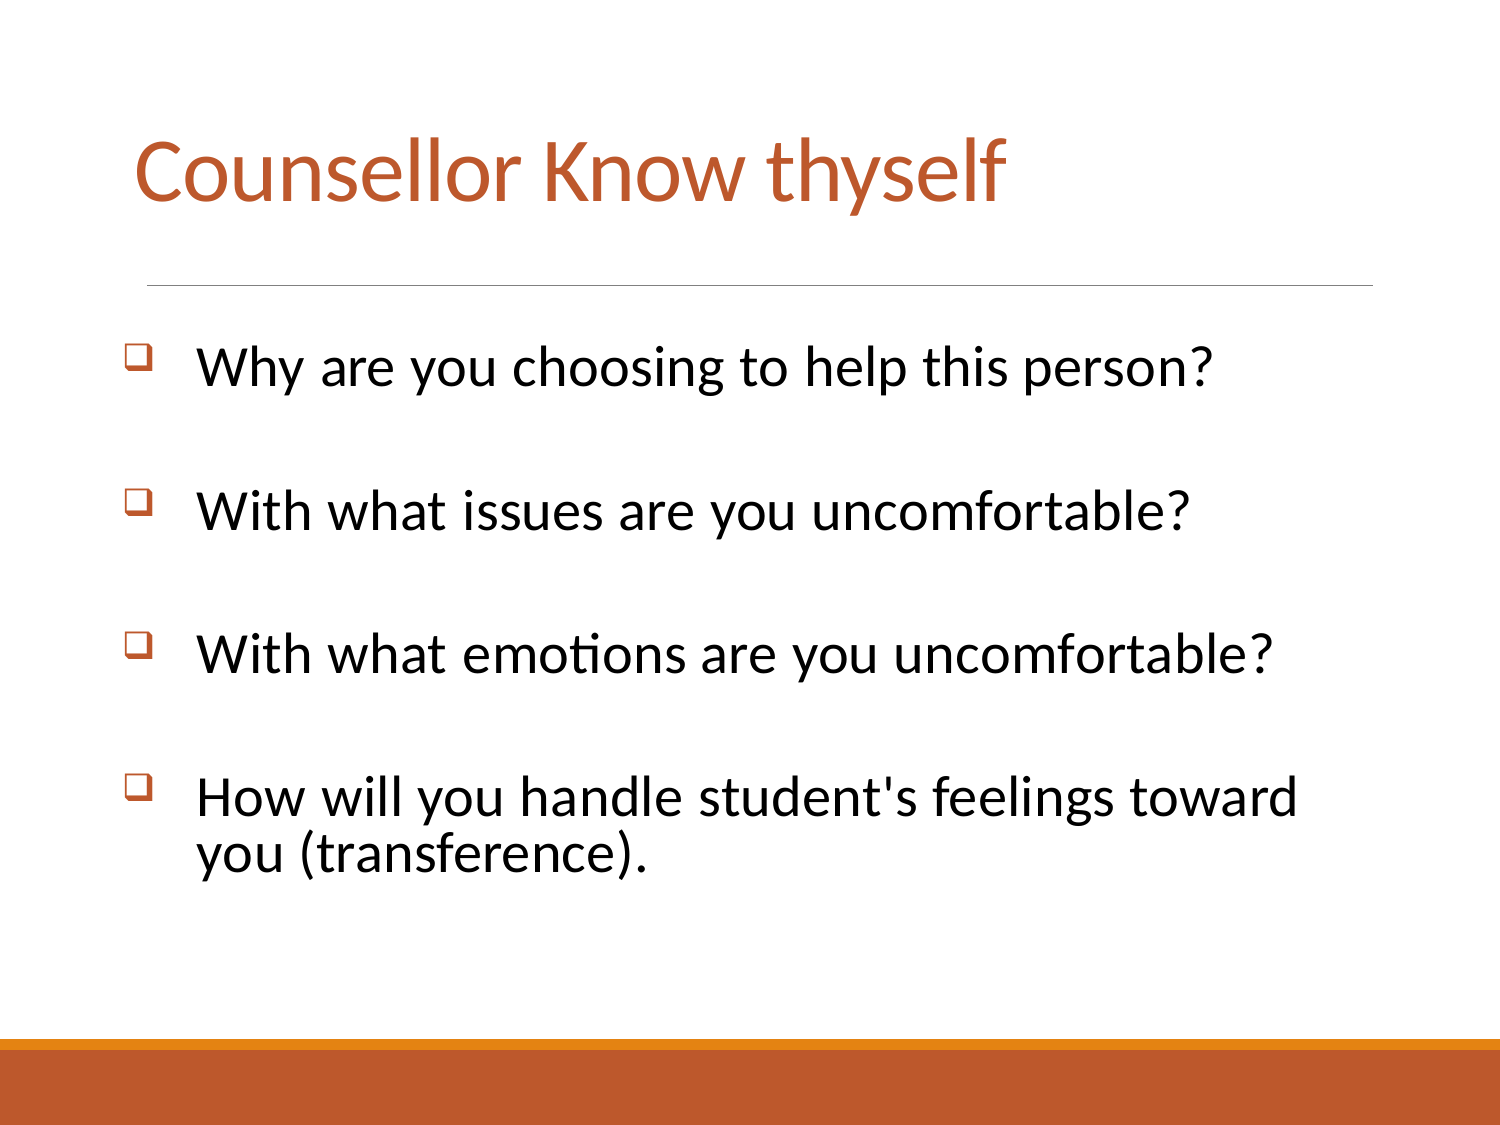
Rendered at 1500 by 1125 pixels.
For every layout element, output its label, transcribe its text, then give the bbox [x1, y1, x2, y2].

title Counsellor Know thyself [119, 0, 1358, 229]
text_box Why are you choosing to help this person? With what issues are you uncomfortable? With what emotions are you uncomfortable? How will you handle student's feelings toward you (transference). [119, 324, 1388, 884]
